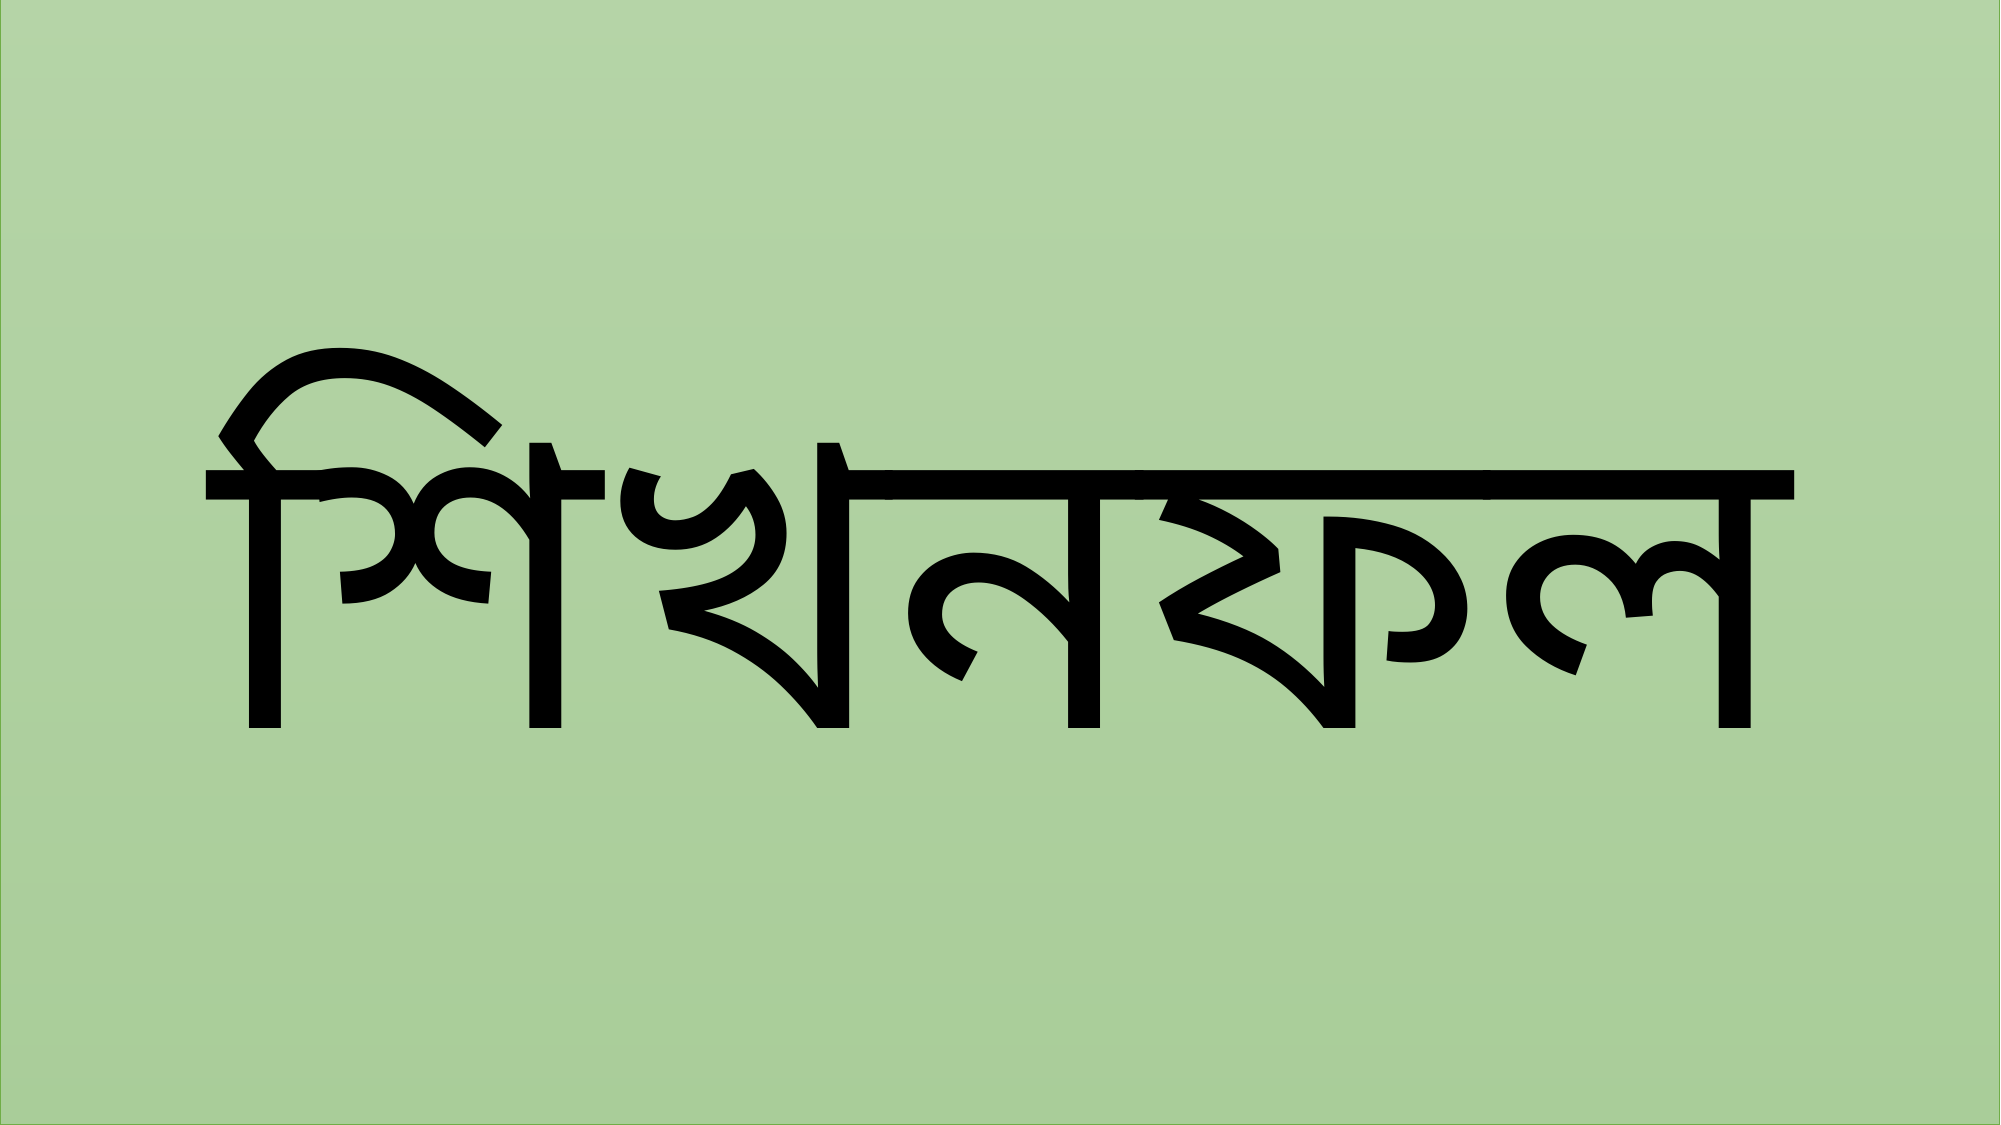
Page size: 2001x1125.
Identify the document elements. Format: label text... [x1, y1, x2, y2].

text_box শিখনফল [0, 0, 2000, 1125]
